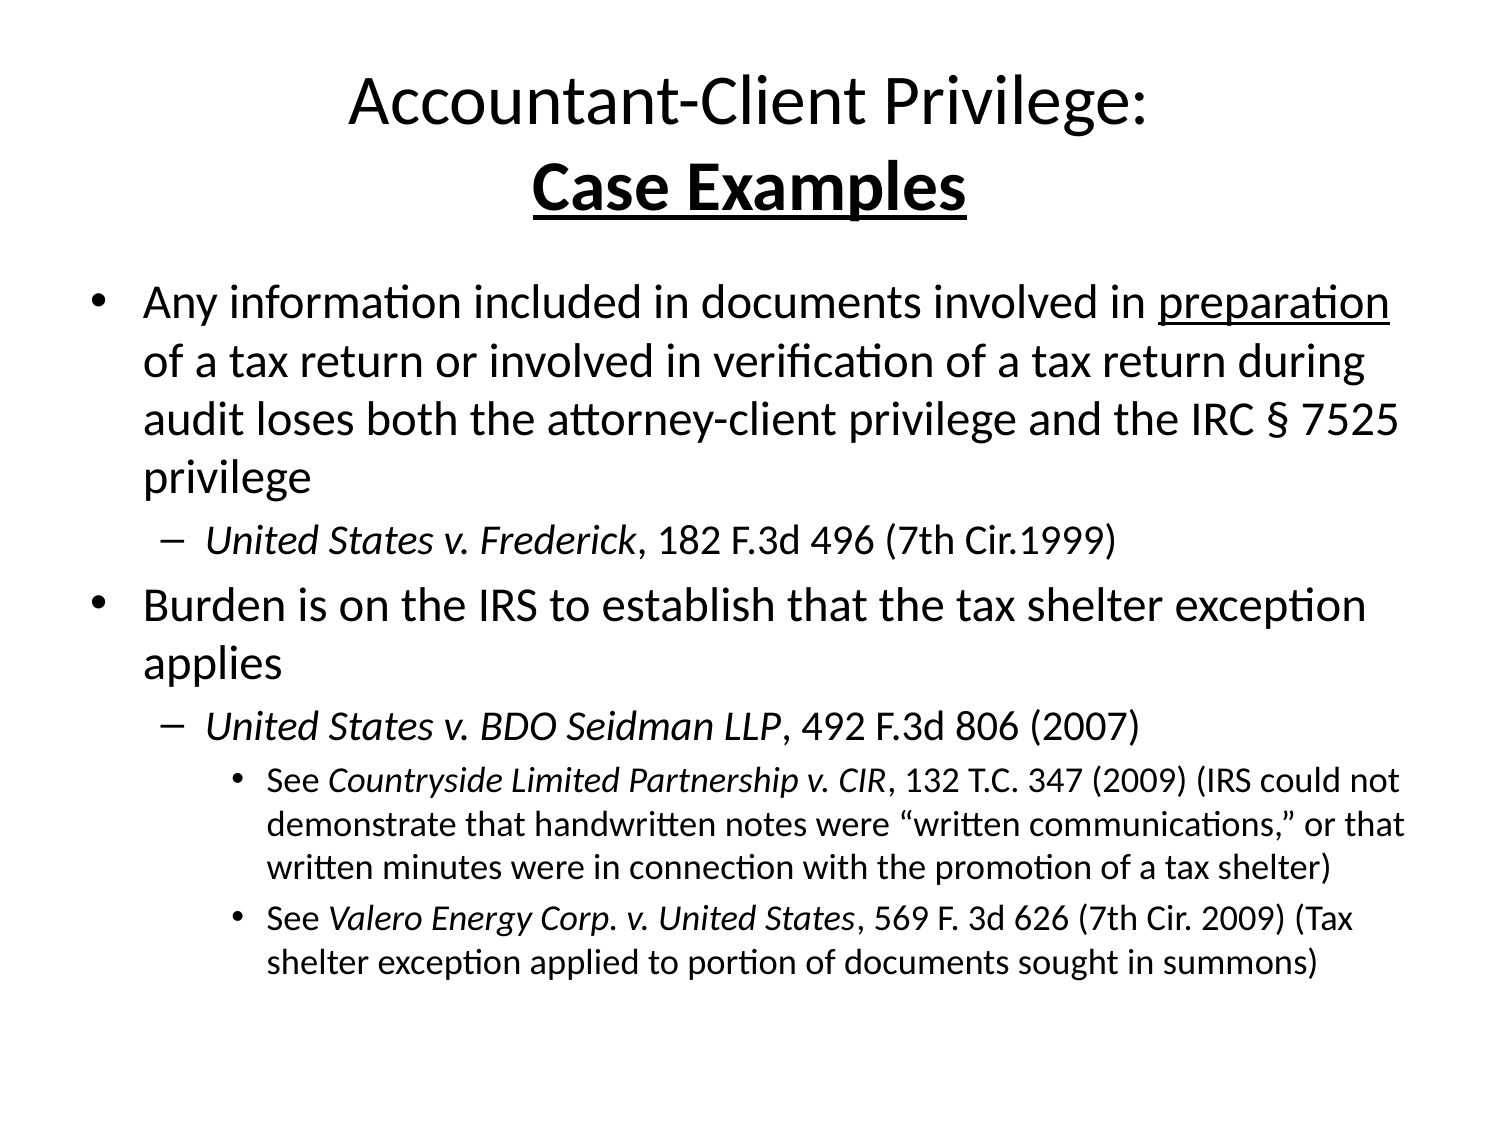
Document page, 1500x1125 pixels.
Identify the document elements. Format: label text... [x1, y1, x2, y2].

title Accountant-Client Privilege: Case Examples [75, 45, 1425, 233]
list Any information included in documents involved in preparation of a tax return or involved in verification of a tax return during audit loses both the attorney-client privilege and the IRC § 7525 privilege United States v. Frederick, 182 F.3d 496 (7th Cir.1999) Burden is on the IRS to establish that the tax shelter exception applies United States v. BDO Seidman LLP, 492 F.3d 806 (2007) See Countryside Limited Partnership v. CIR, 132 T.C. 347 (2009) (IRS could not demonstrate that handwritten notes were “written communications,” or that written minutes were in connection with the promotion of a tax shelter) See Valero Energy Corp. v. United States, 569 F. 3d 626 (7th Cir. 2009) (Tax shelter exception applied to portion of documents sought in summons) [75, 262, 1425, 1005]
